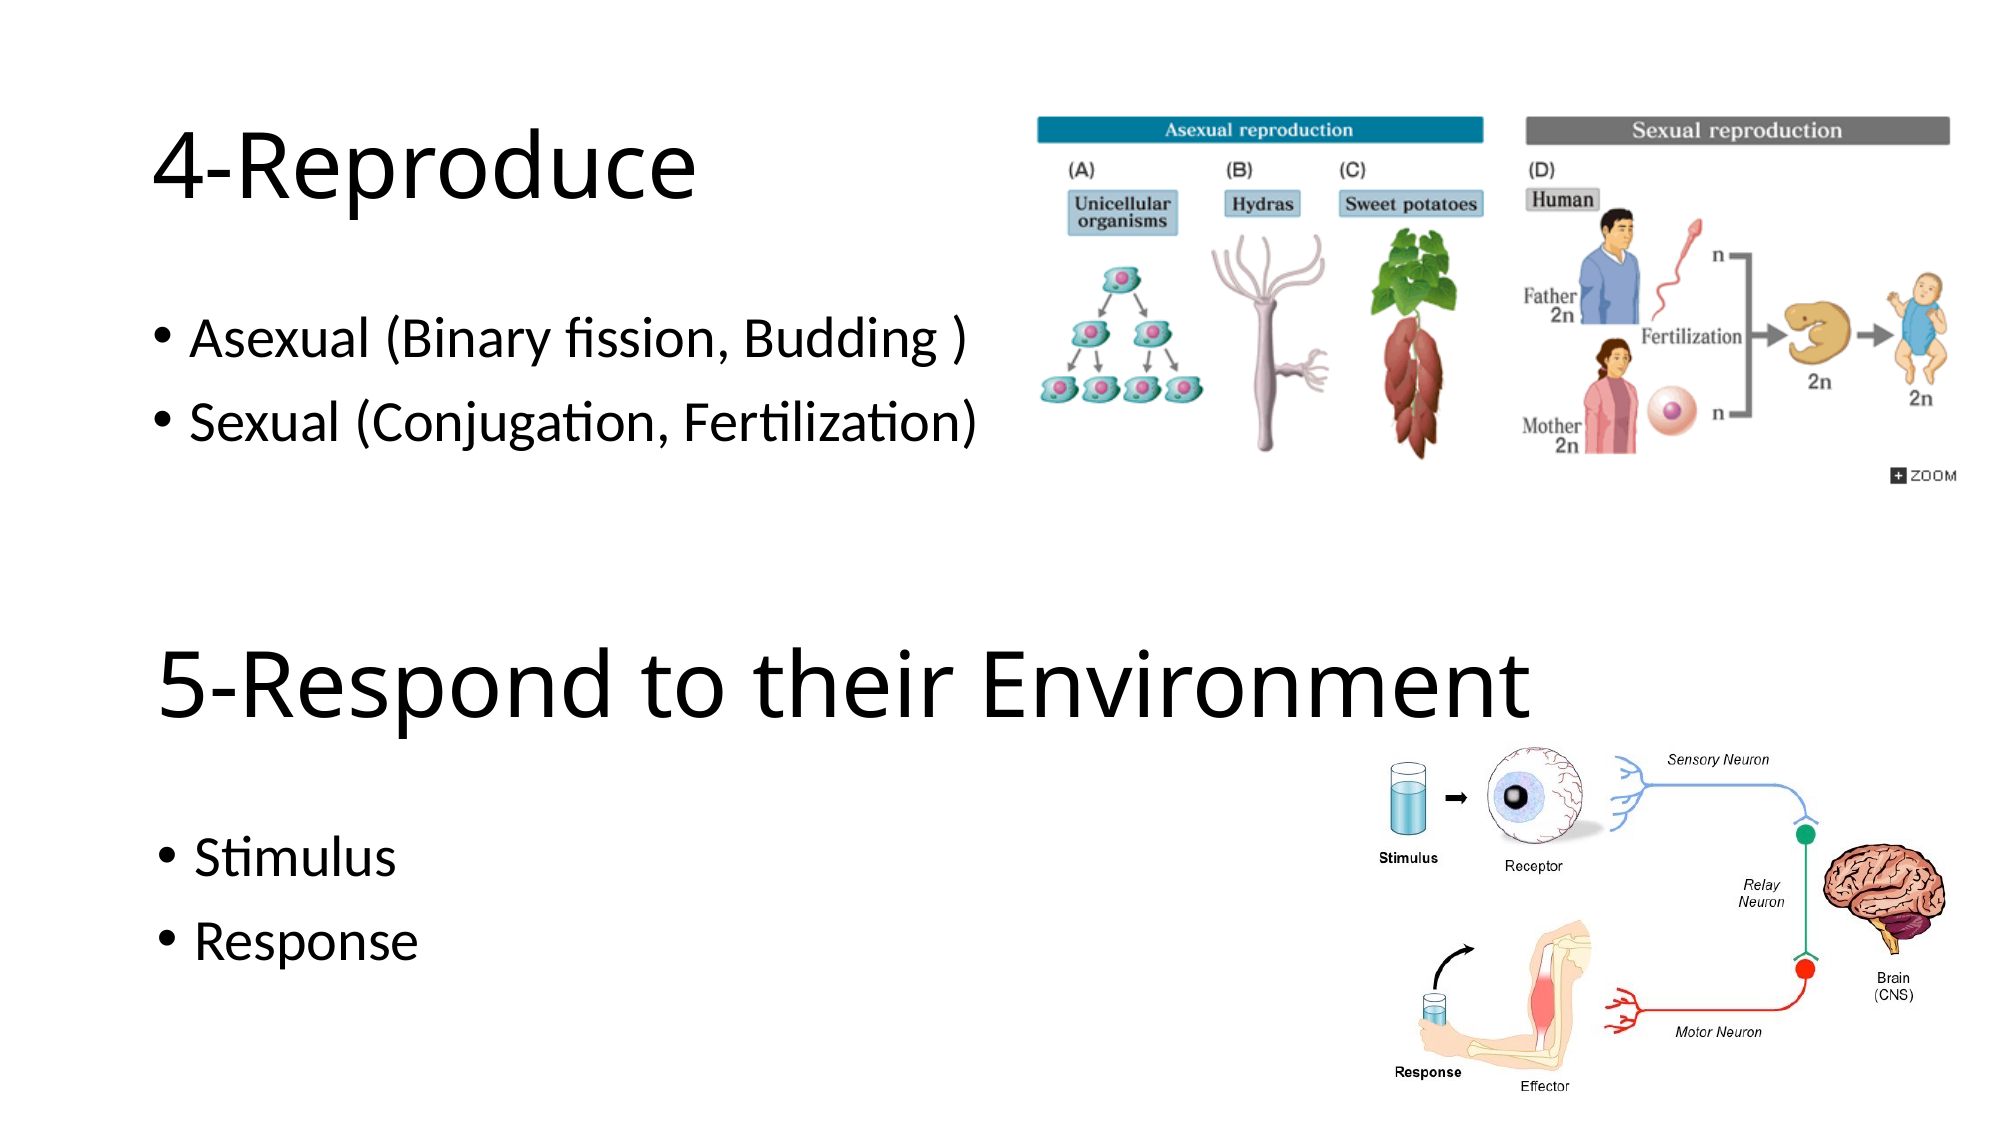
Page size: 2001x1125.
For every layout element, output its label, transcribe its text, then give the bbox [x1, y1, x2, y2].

list Asexual (Binary fission, Budding ) Sexual (Conjugation, Fertilization) [137, 299, 1000, 464]
text_box 5-Respond to their Environment [141, 578, 1867, 797]
picture [1349, 725, 1960, 1106]
picture [1000, 87, 1983, 505]
title 4-Reproduce [137, 59, 1863, 278]
text_box Stimulus Response [141, 818, 1349, 1070]
